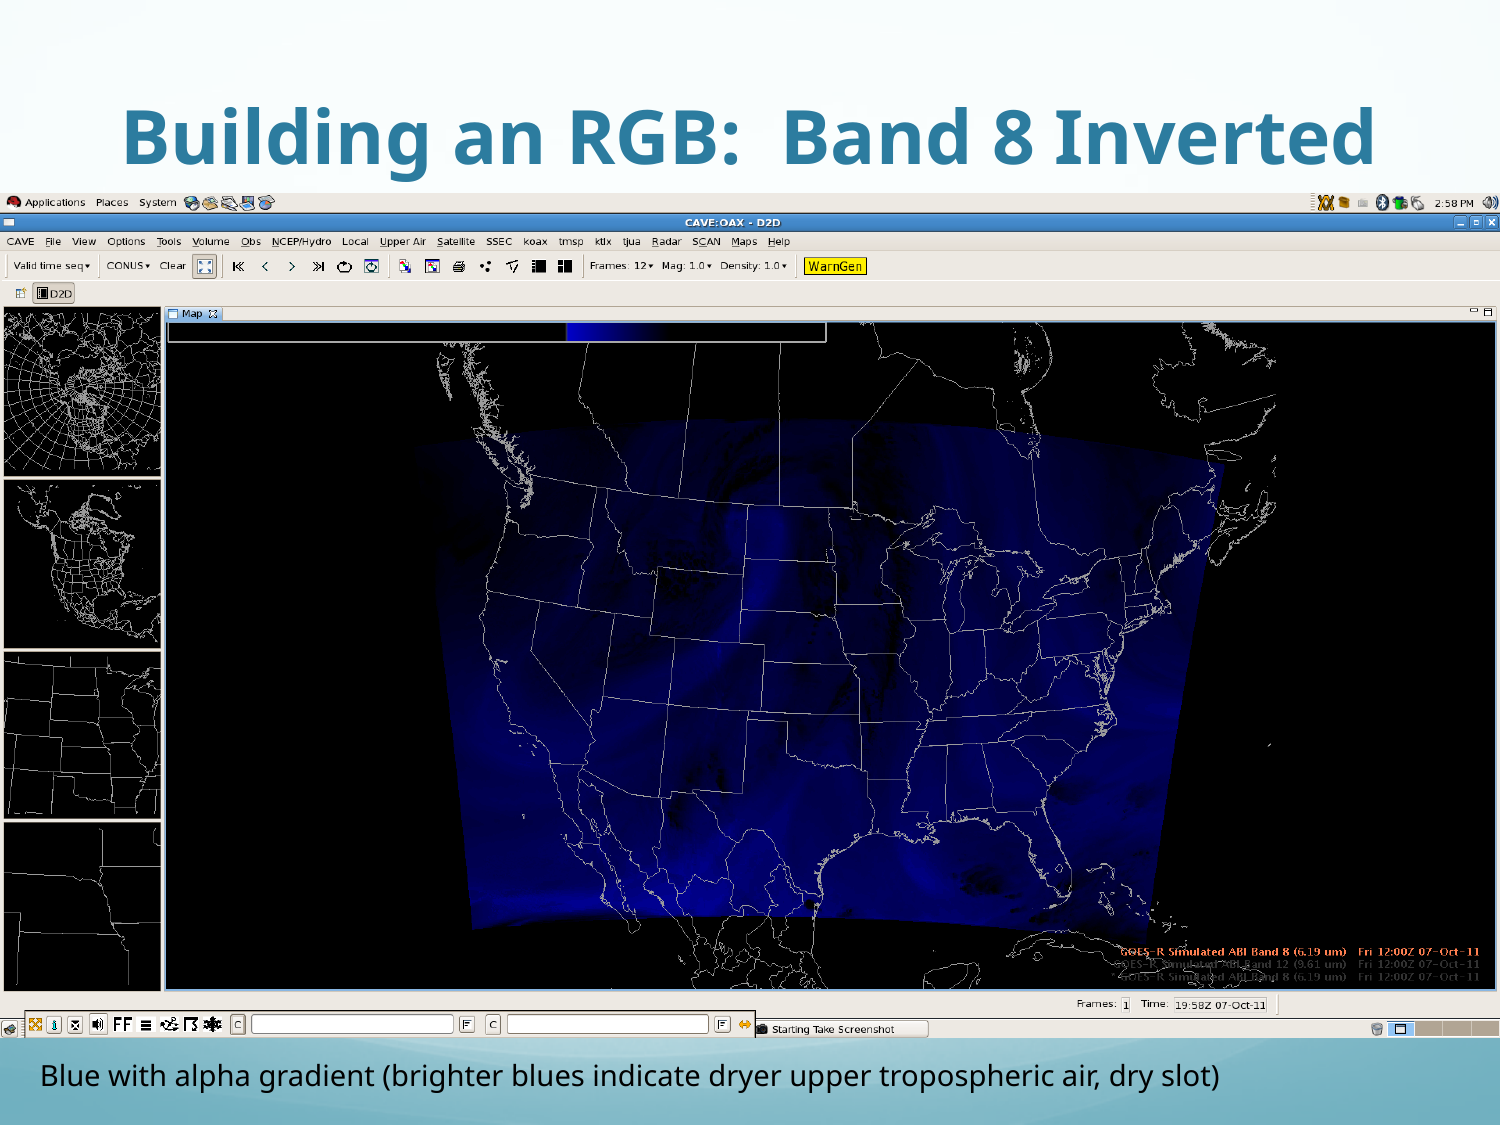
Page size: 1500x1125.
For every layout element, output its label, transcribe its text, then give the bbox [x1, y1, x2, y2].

text_box Blue with alpha gradient (brighter blues indicate dryer upper tropospheric air, dry slot) [24, 1057, 1500, 1100]
title Building an RGB: Band 8 Inverted [90, 17, 1410, 188]
picture [0, 193, 1500, 1038]
